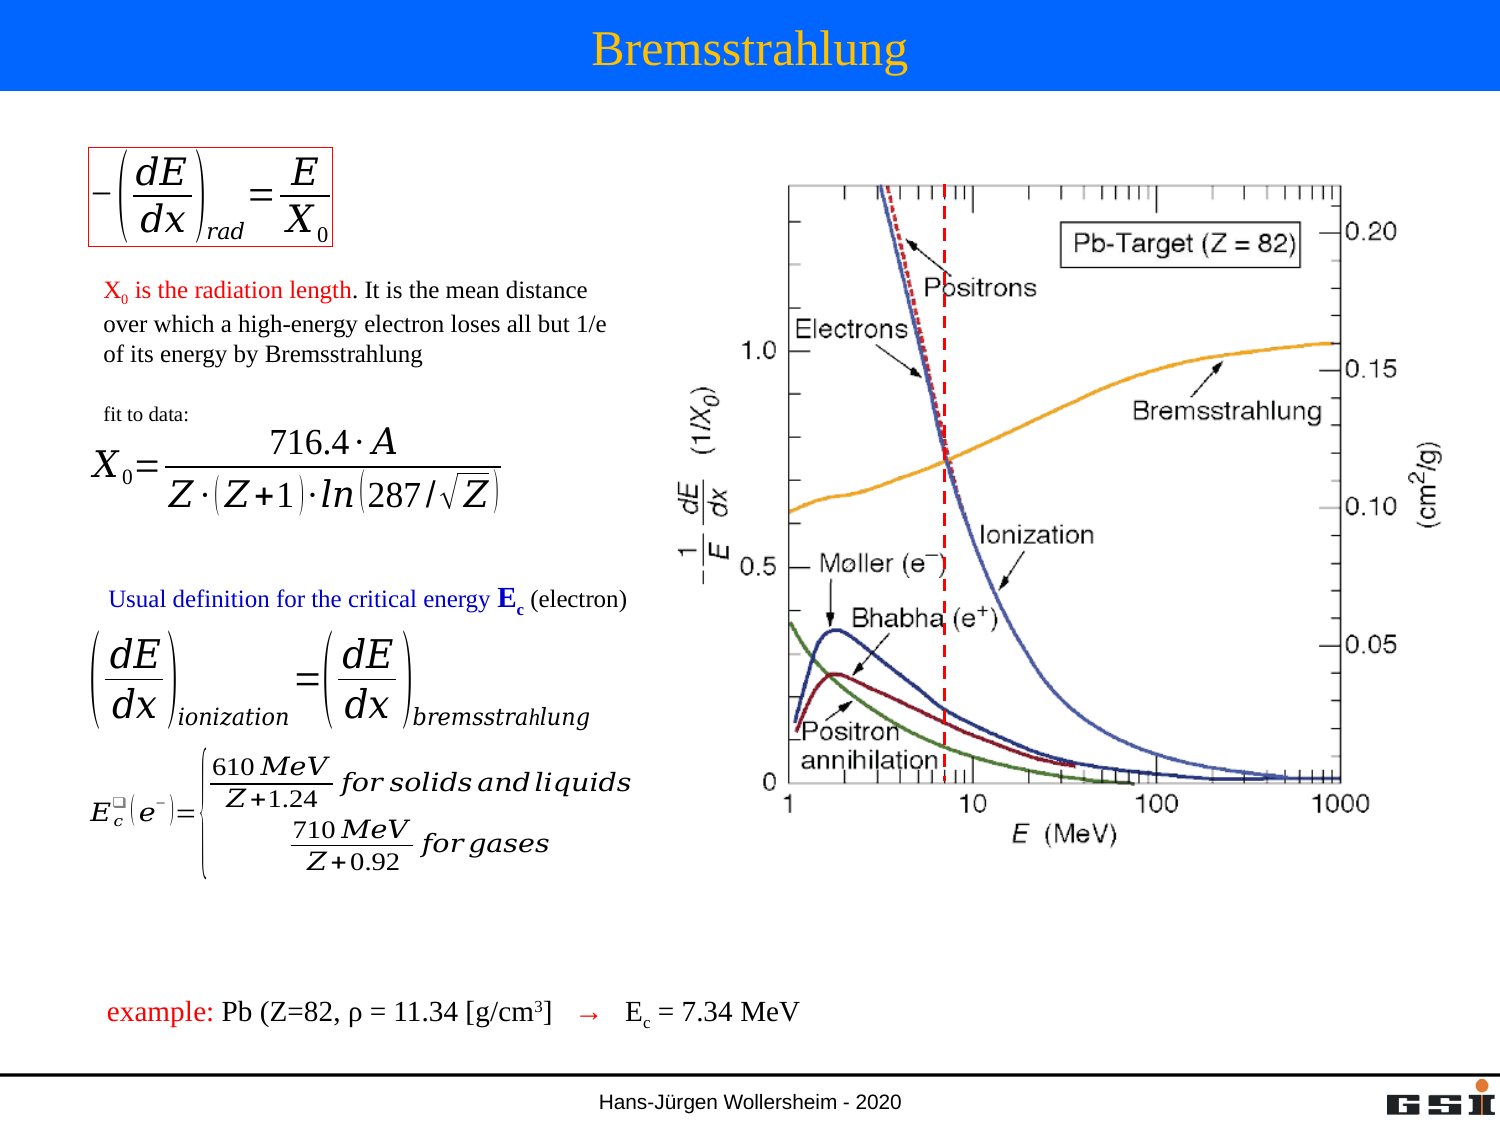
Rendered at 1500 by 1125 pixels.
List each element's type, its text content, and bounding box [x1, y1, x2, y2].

picture [1387, 1079, 1495, 1115]
text_box X0 is the radiation length. It is the mean distance over which a high-energy electron loses all but 1/e of its energy by Bremsstrahlung [88, 265, 626, 375]
text_box Usual definition for the critical energy Ec (electron) [93, 571, 626, 626]
text_box fit to data: [88, 392, 219, 433]
text_box example: Pb (Z=82, ρ = 11.34 [g/cm3] → Ec = 7.34 MeV [92, 984, 816, 1039]
title Bremsstrahlung [0, 0, 1500, 91]
picture [631, 160, 1463, 855]
